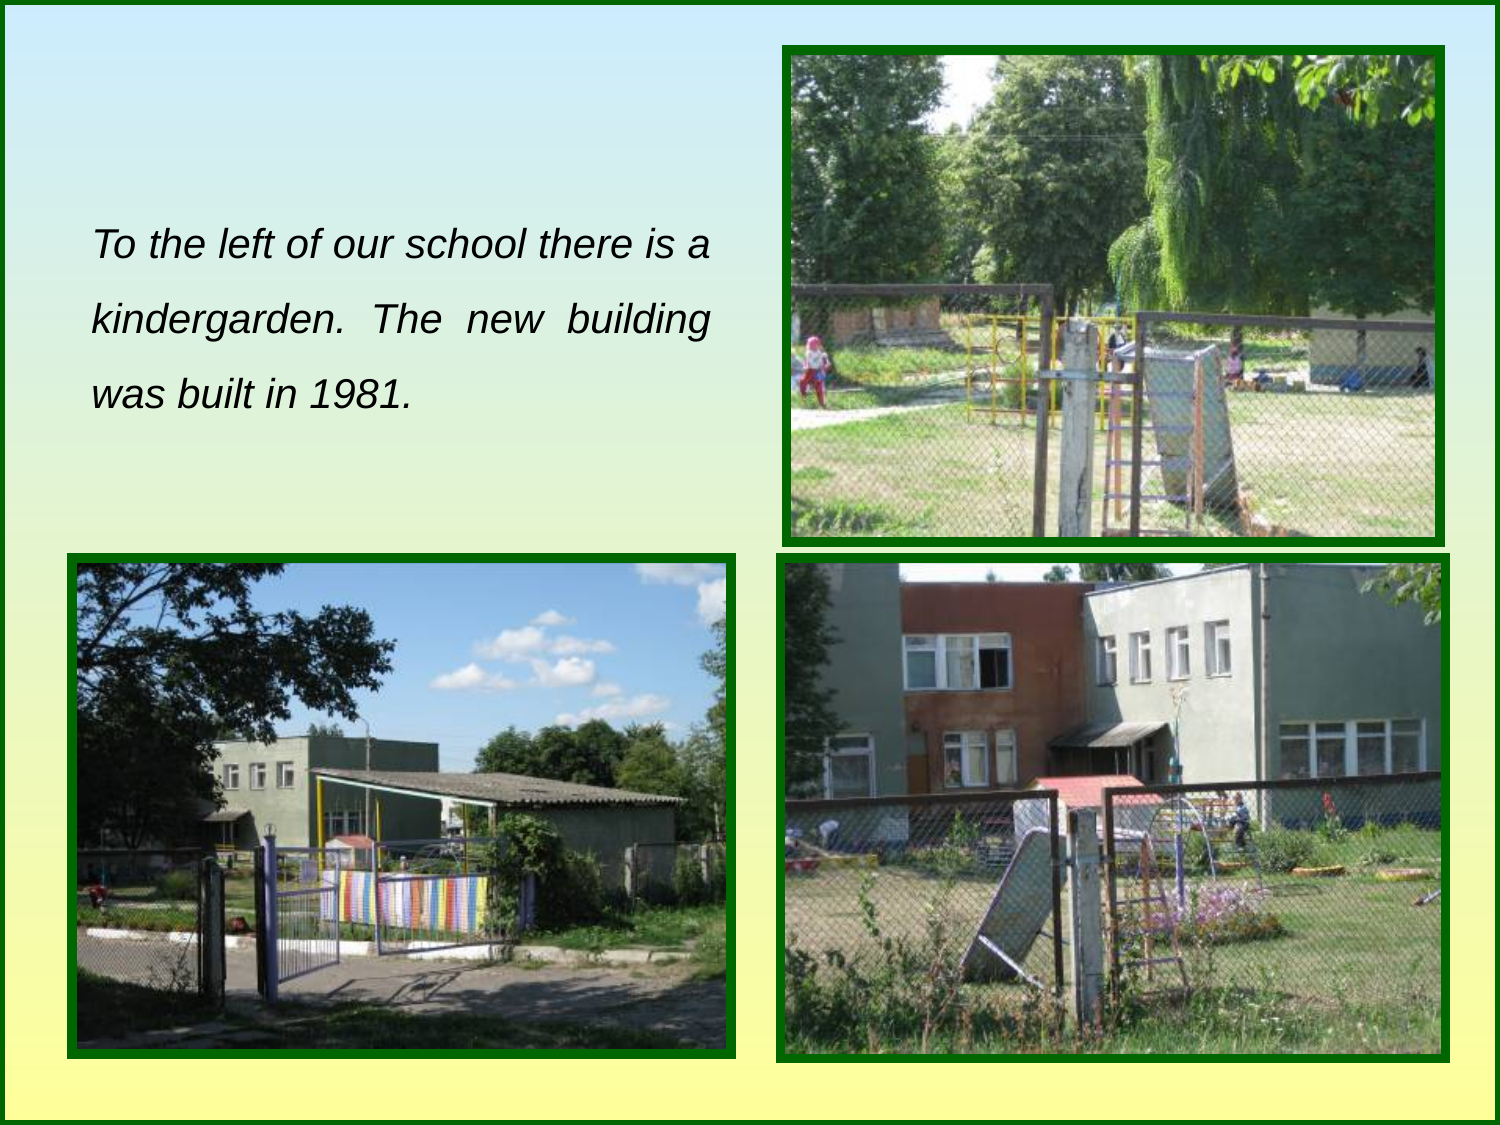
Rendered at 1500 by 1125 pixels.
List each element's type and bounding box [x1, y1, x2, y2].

picture [76, 562, 727, 1050]
picture [785, 562, 1441, 1055]
text_box [0, 0, 1500, 1125]
picture [791, 54, 1436, 538]
